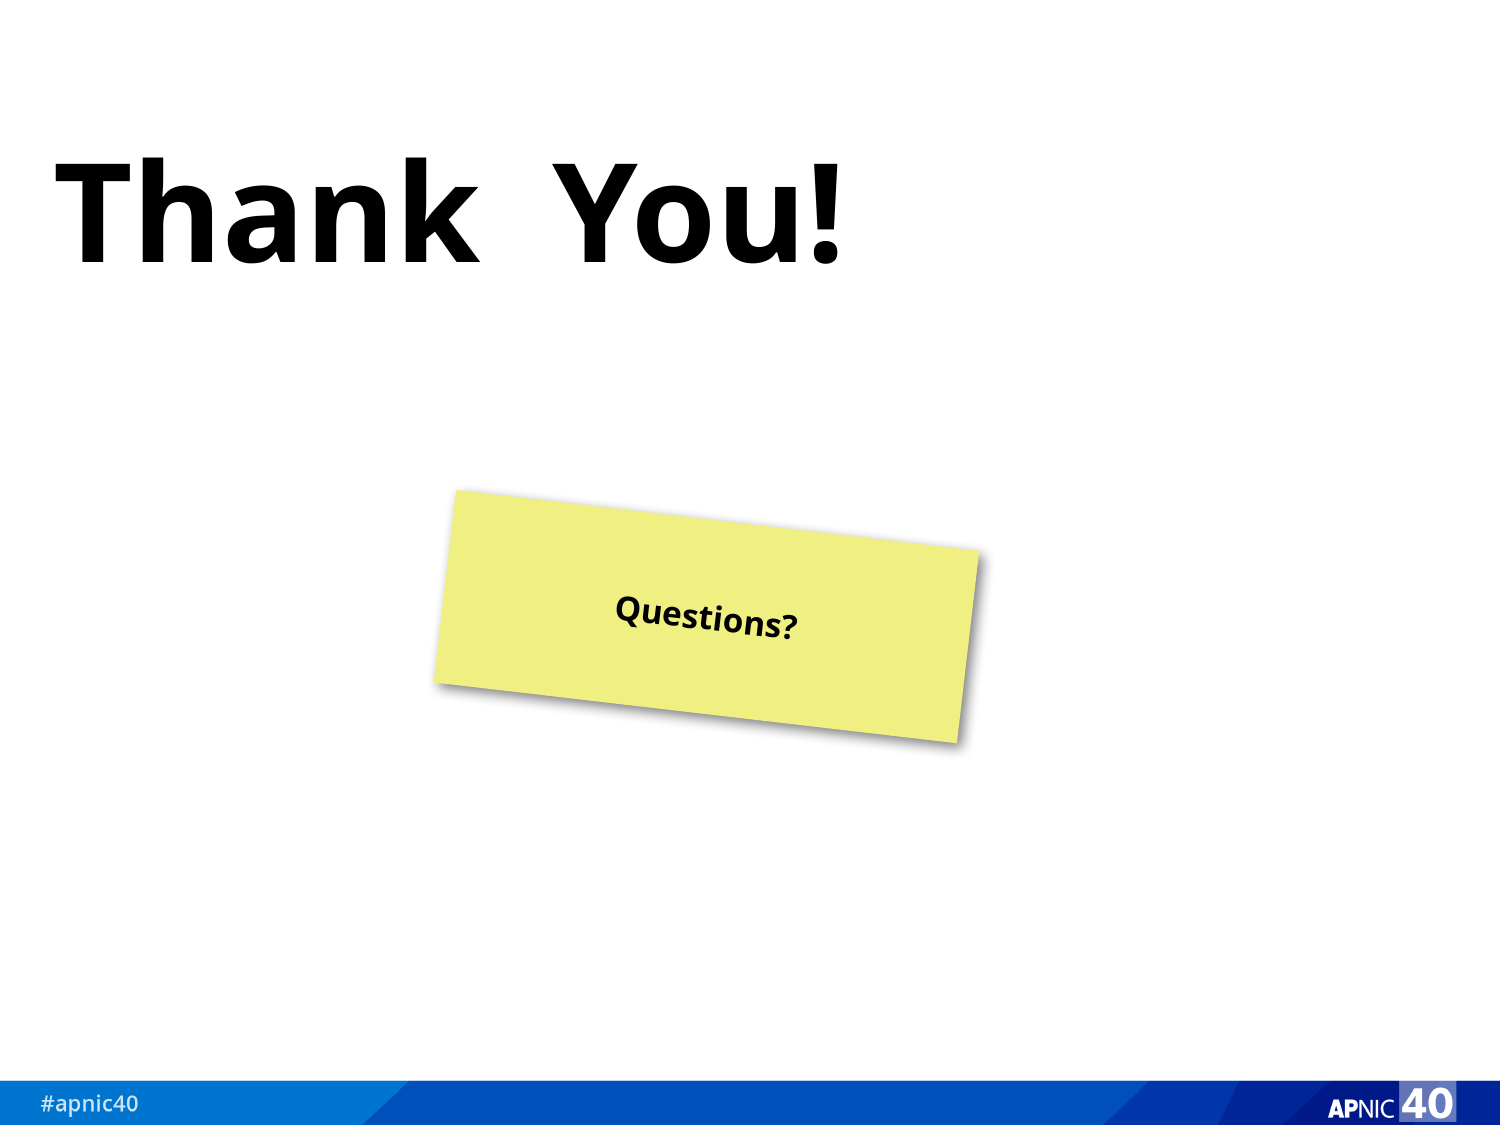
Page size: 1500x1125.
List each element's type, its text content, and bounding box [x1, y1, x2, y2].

title Thank You! [53, 113, 1003, 302]
text_box Questions? [433, 490, 980, 744]
picture [0, 1071, 1500, 1125]
